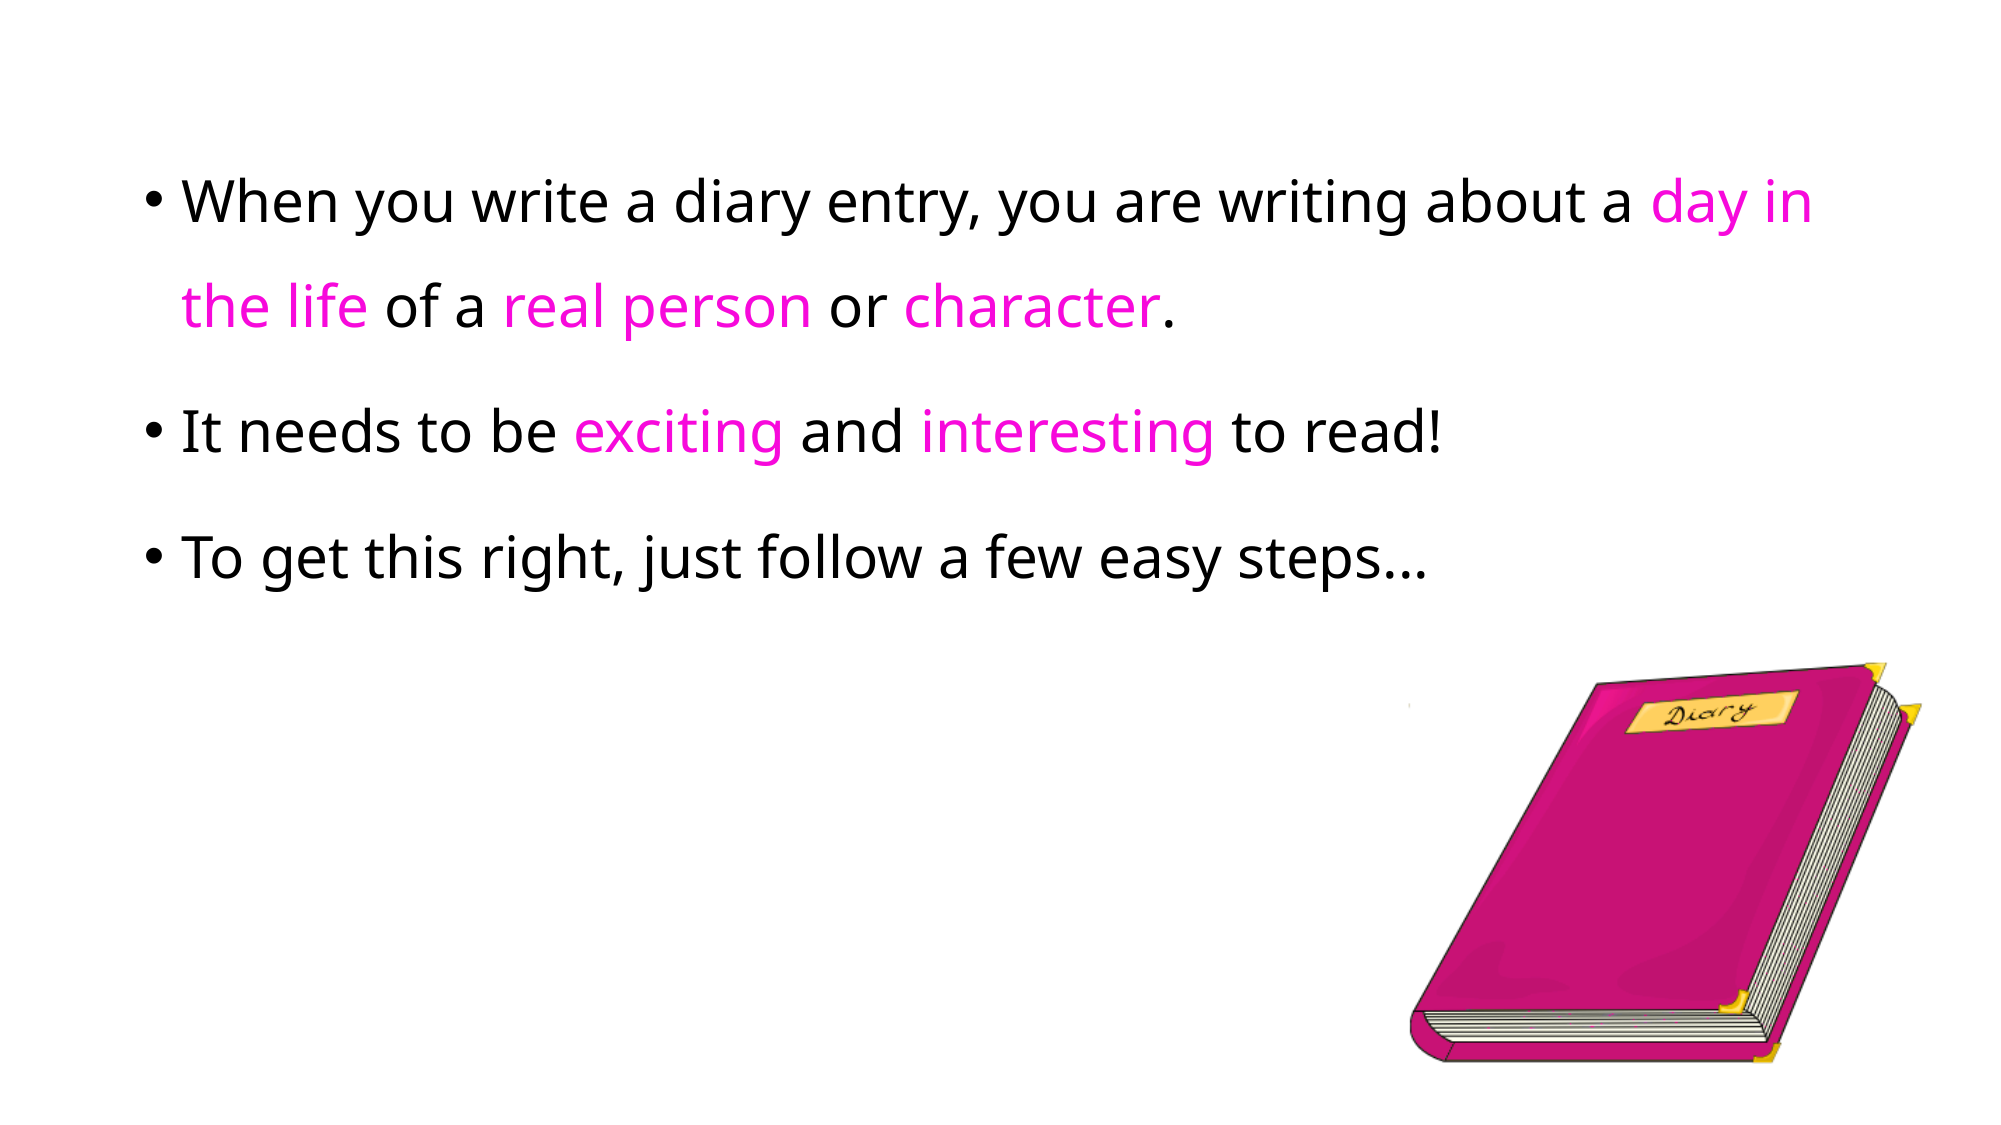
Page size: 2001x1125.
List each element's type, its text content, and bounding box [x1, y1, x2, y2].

list When you write a diary entry, you are writing about a day in the life of a real person or character. It needs to be exciting and interesting to read! To get this right, just follow a few easy steps... [128, 121, 1854, 836]
picture [1392, 639, 1933, 1078]
